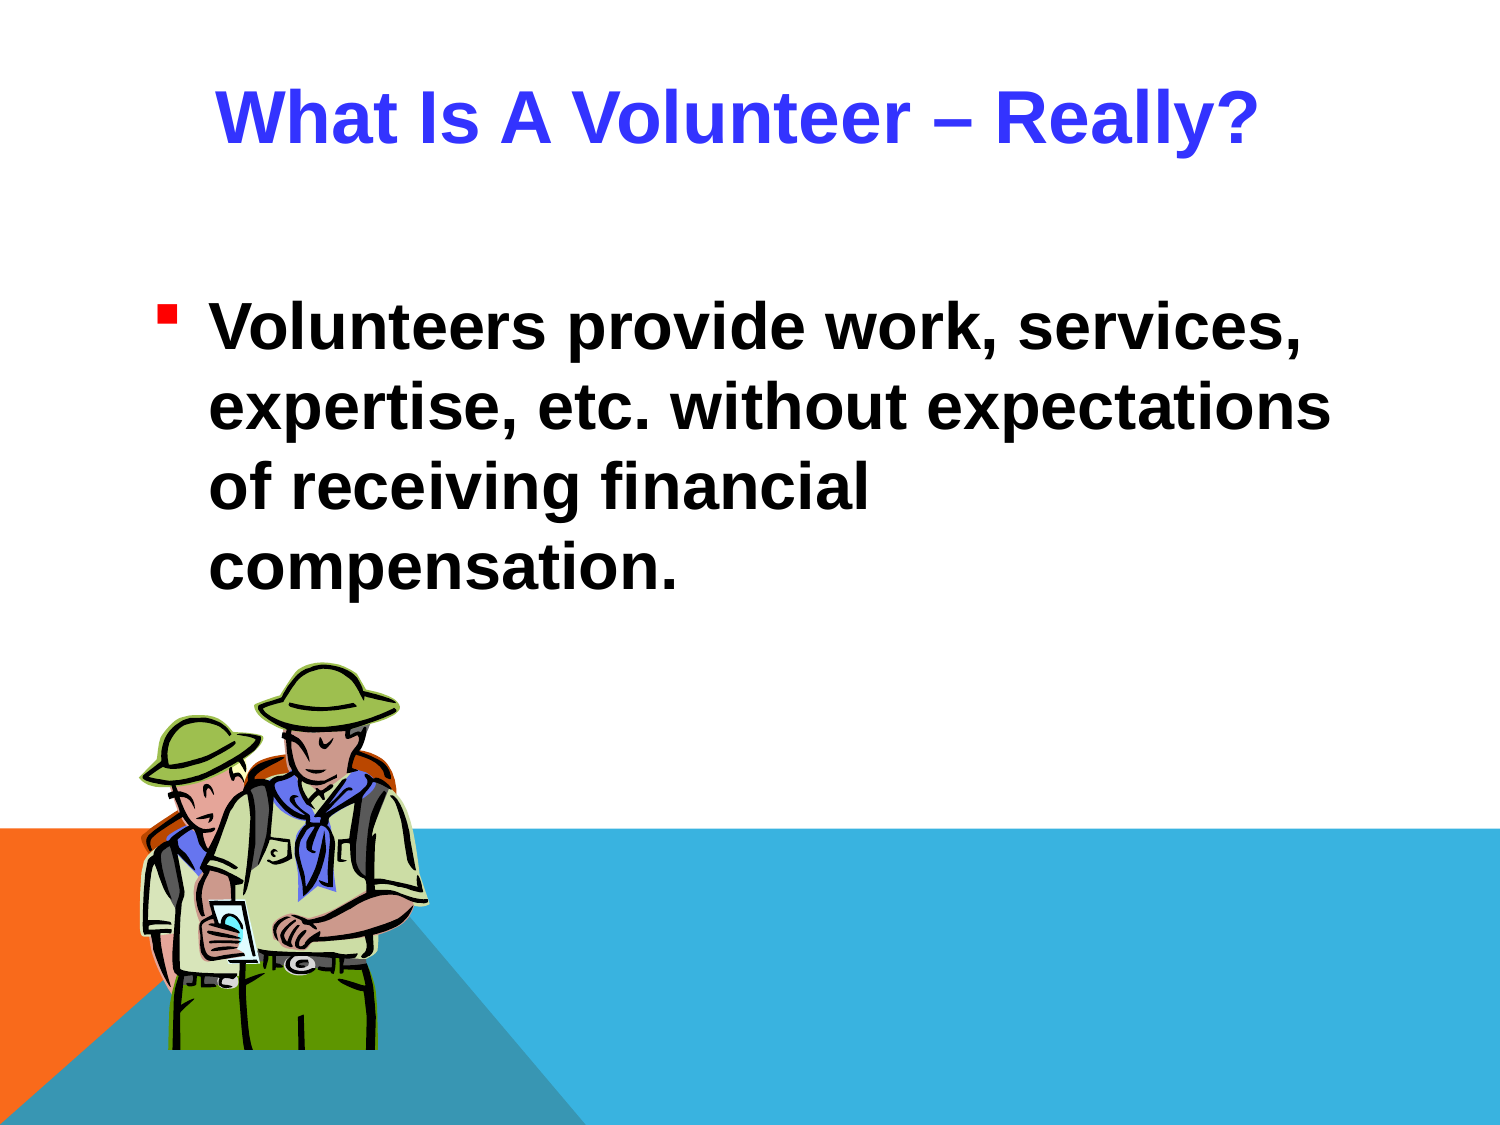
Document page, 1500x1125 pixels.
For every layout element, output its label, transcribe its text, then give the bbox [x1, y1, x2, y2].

title What Is A Volunteer – Really? [200, 62, 1288, 165]
list Volunteers provide work, services, expertise, etc. without expectations of receiving financial compensation. [137, 275, 1372, 707]
picture [137, 662, 430, 1051]
